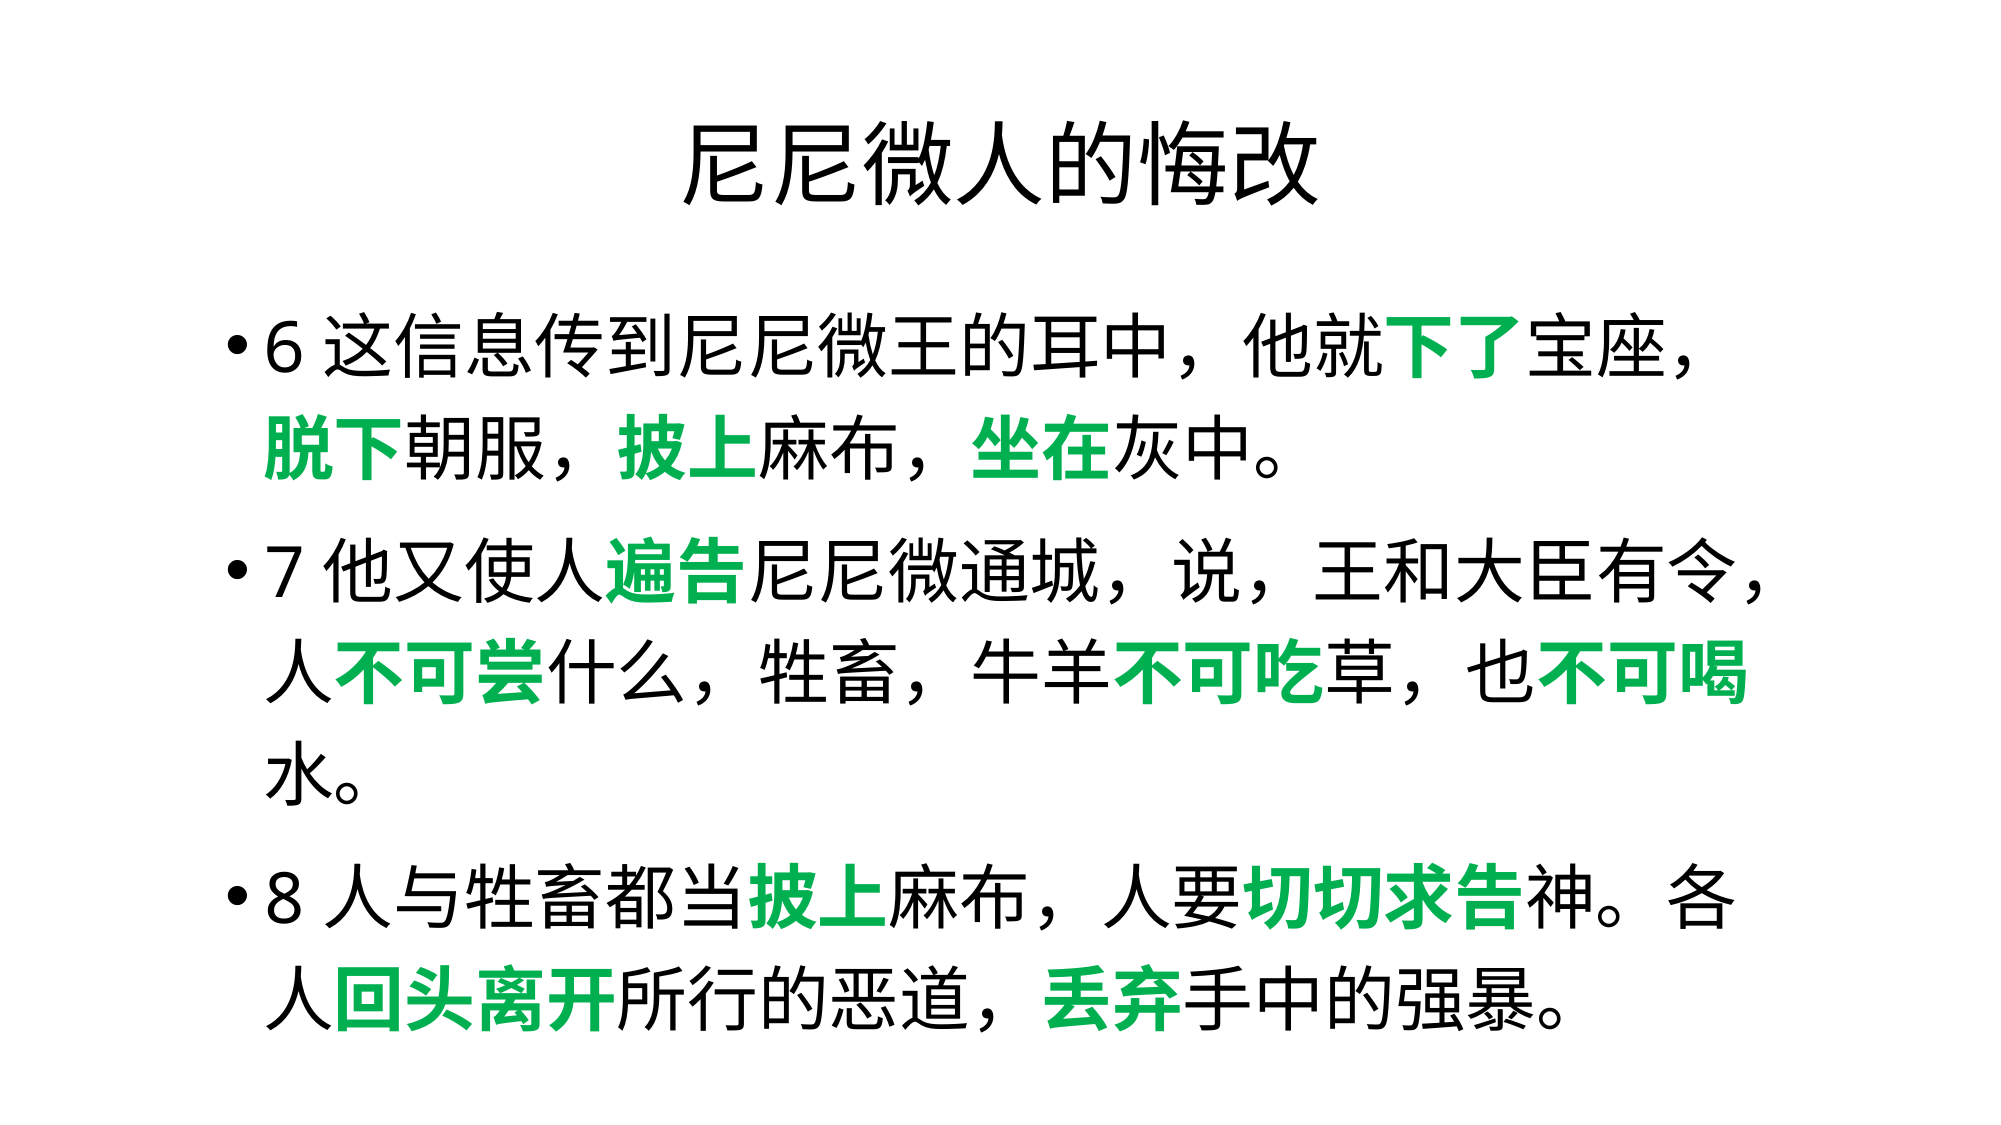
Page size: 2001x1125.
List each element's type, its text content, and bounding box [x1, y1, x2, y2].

title 尼尼微人的悔改 [137, 59, 1863, 278]
list 6这信息传到尼尼微王的耳中，他就下了宝座，脱下朝服，披上麻布，坐在灰中。 7他又使人遍告尼尼微通城，说，王和大臣有令，人不可尝什么，牲畜，牛羊不可吃草，也不可喝水。 8人与牲畜都当披上麻布，人要切切求告神。各人回头离开所行的恶道，丢弃手中的强暴。 [210, 277, 1790, 1066]
